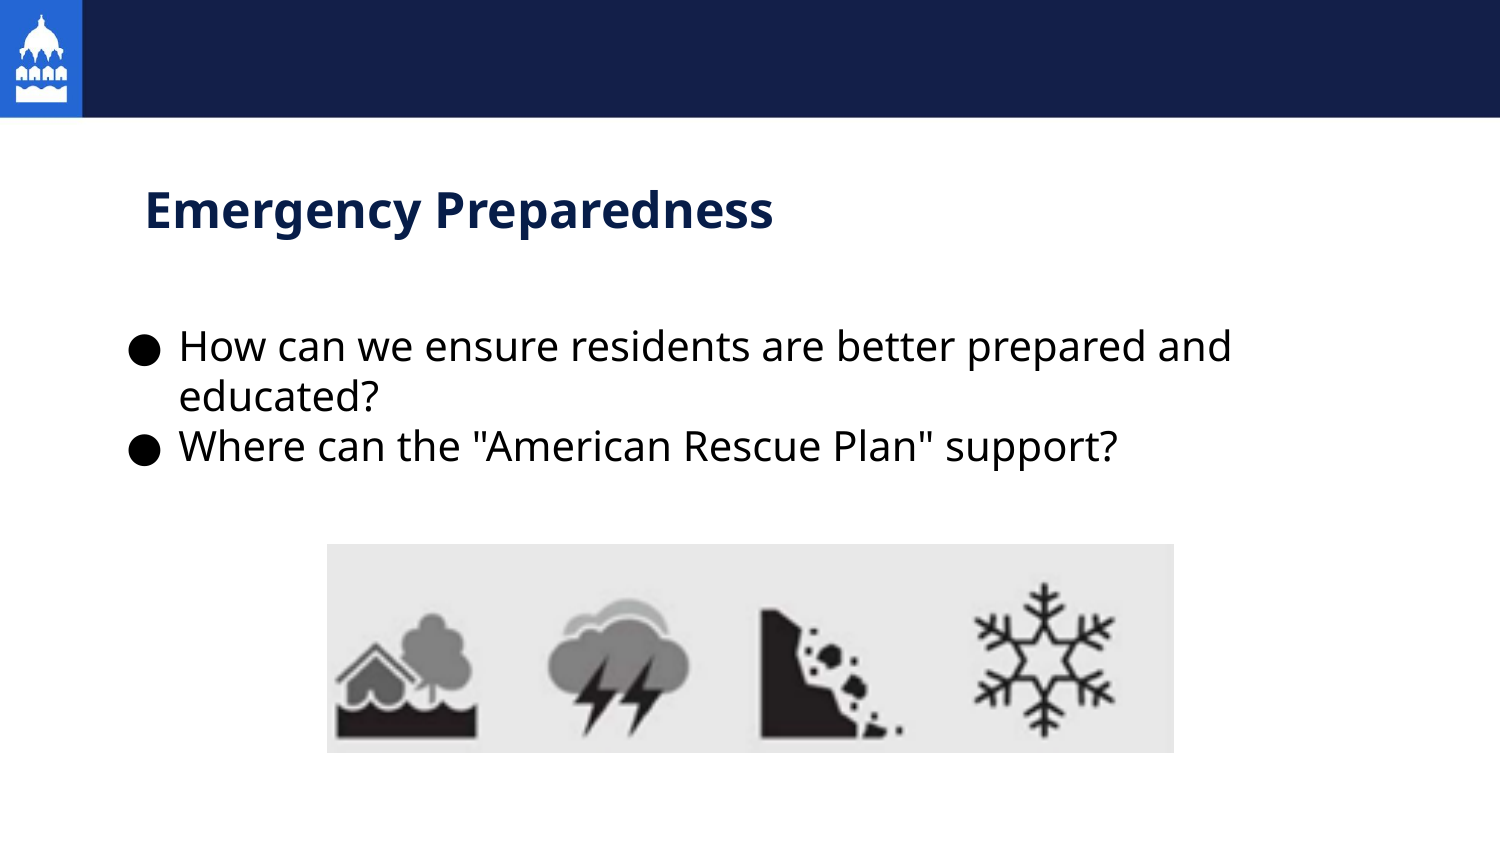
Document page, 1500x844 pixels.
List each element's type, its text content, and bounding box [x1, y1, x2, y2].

title Emergency Preparedness [88, 170, 1394, 285]
list How can we ensure residents are better prepared and educated? Where can the "American Rescue Plan" support? [88, 305, 1394, 768]
picture [0, 0, 1500, 844]
